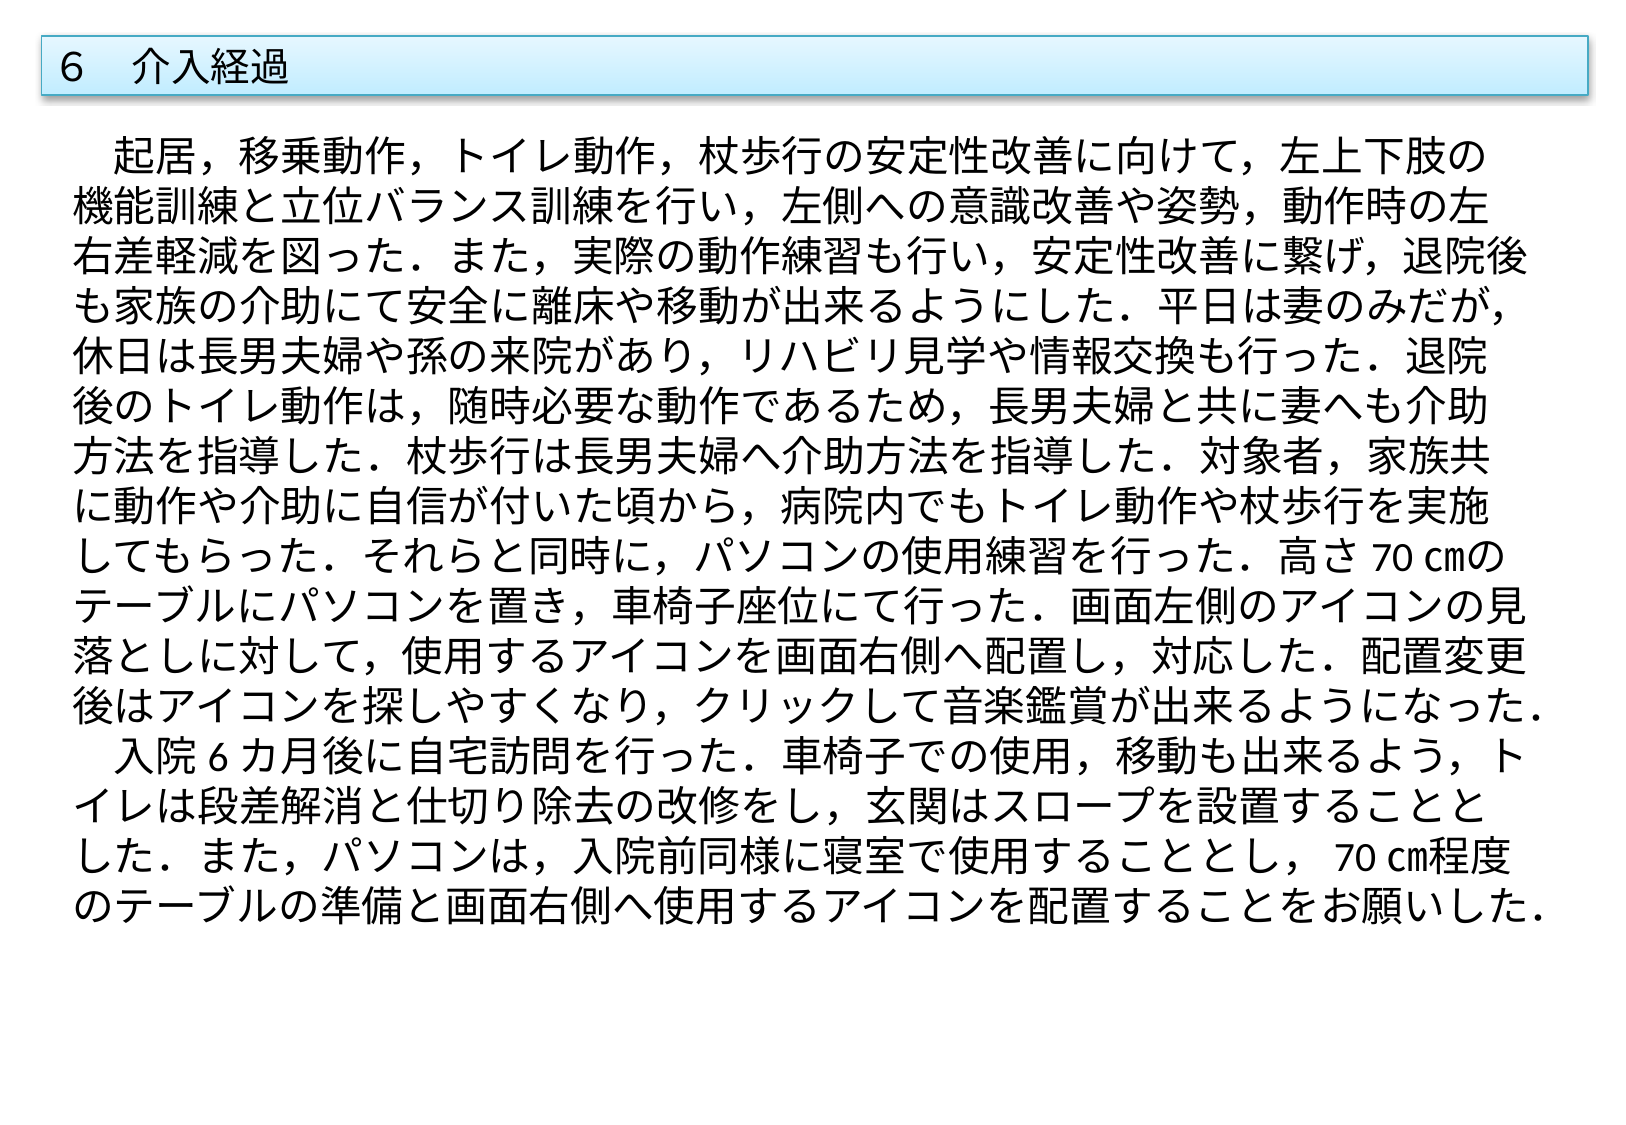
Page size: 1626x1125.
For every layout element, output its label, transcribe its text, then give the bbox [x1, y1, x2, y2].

text_box ６ 介入経過 [41, 35, 1589, 96]
text_box 起居，移乗動作，トイレ動作，杖歩行の安定性改善に向けて，左上下肢の機能訓練と立位バランス訓練を行い，左側への意識改善や姿勢，動作時の左右差軽減を図った．また，実際の動作練習も行い，安定性改善に繋げ，退院後も家族の介助にて安全に離床や移動が出来るようにした．平日は妻のみだが，休日は長男夫婦や孫の来院があり，リハビリ見学や情報交換も行った．退院後のトイレ動作は，随時必要な動作であるため，長男夫婦と共に妻へも介助方法を指導した．杖歩行は長男夫婦へ介助方法を指導した．対象者，家族共に動作や介助に自信が付いた頃から，病院内でもトイレ動作や杖歩行を実施してもらった．それらと同時に，パソコンの使用練習を行った．高さ70㎝のテーブルにパソコンを置き，車椅子座位にて行った．画面左側のアイコンの見落としに対して，使用するアイコンを画面右側へ配置し，対応した．配置変更後はアイコンを探しやすくなり，クリックして音楽鑑賞が出来るようになった． 入院6カ月後に自宅訪問を行った．車椅子での使用，移動も出来るよう，トイレは段差解消と仕切り除去の改修をし，玄関はスロープを設置することとした．また，パソコンは，入院前同様に寝室で使用することとし，70㎝程度のテーブルの準備と画面右側へ使用するアイコンを配置することをお願いした． [60, 124, 1541, 1036]
